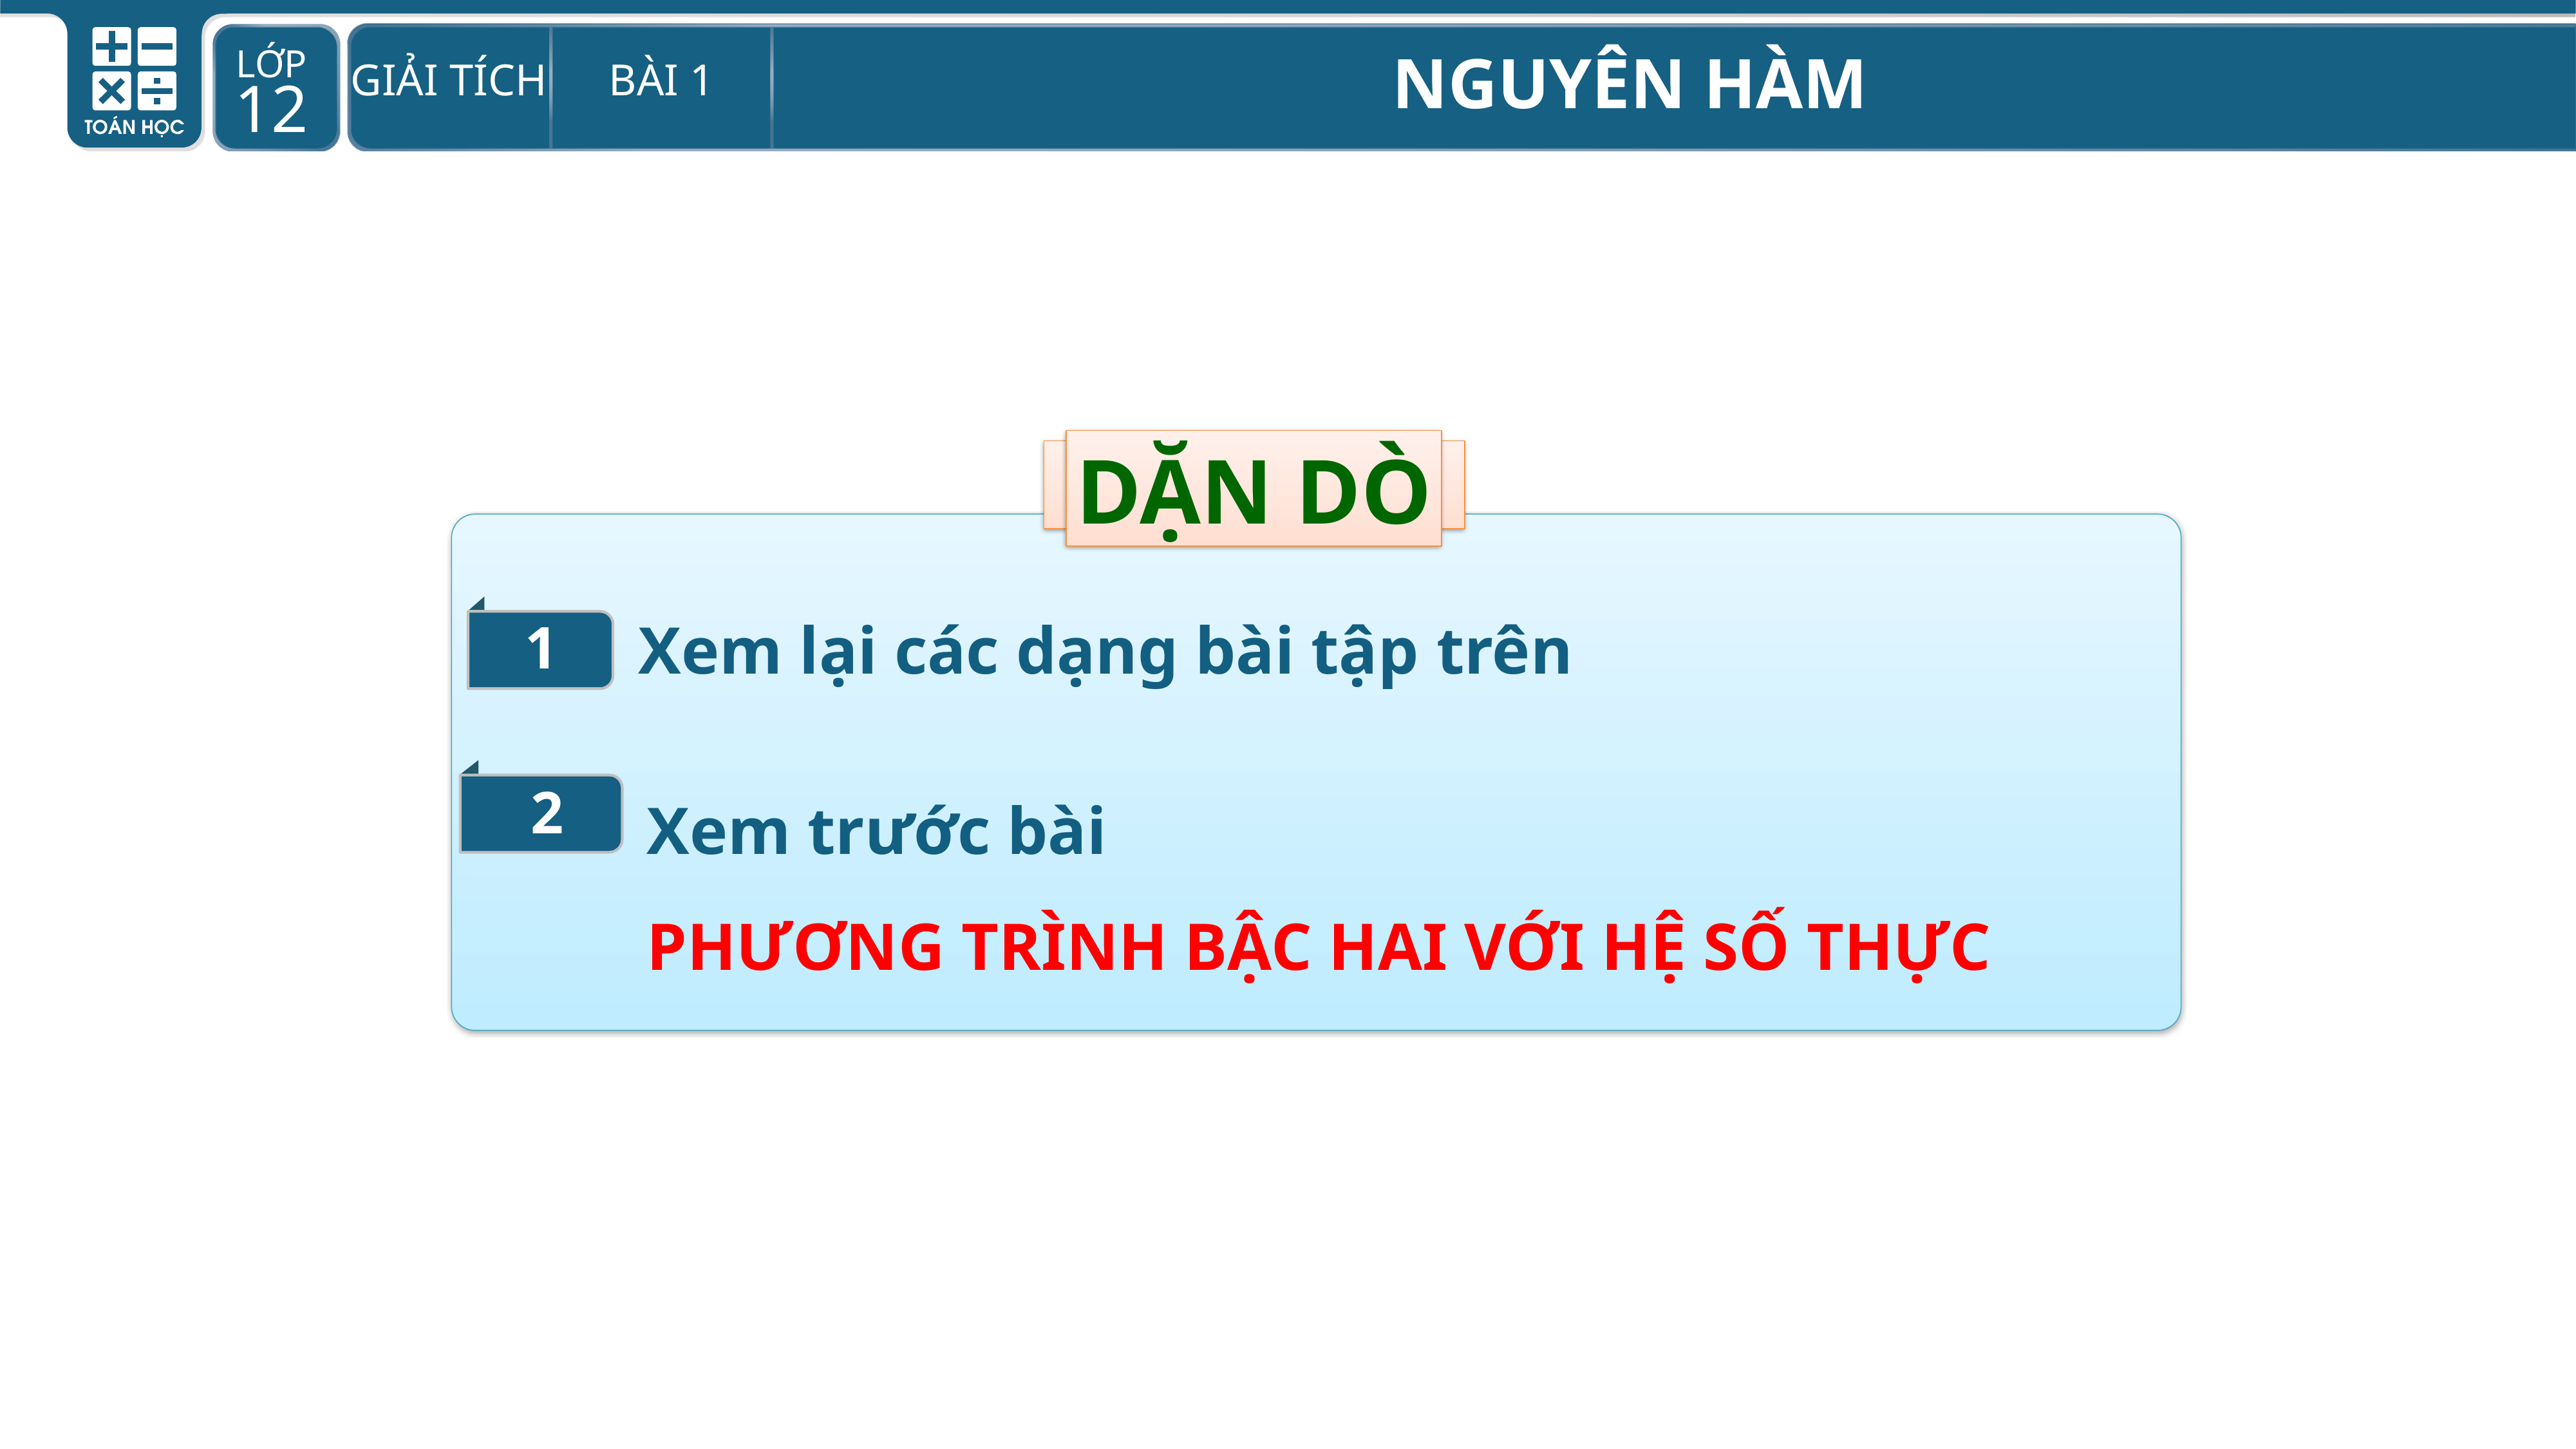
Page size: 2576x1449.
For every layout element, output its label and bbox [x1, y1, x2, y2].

text_box [467, 596, 2158, 693]
text_box [458, 746, 2190, 990]
text_box [451, 513, 2182, 1031]
text_box [1044, 430, 1465, 548]
